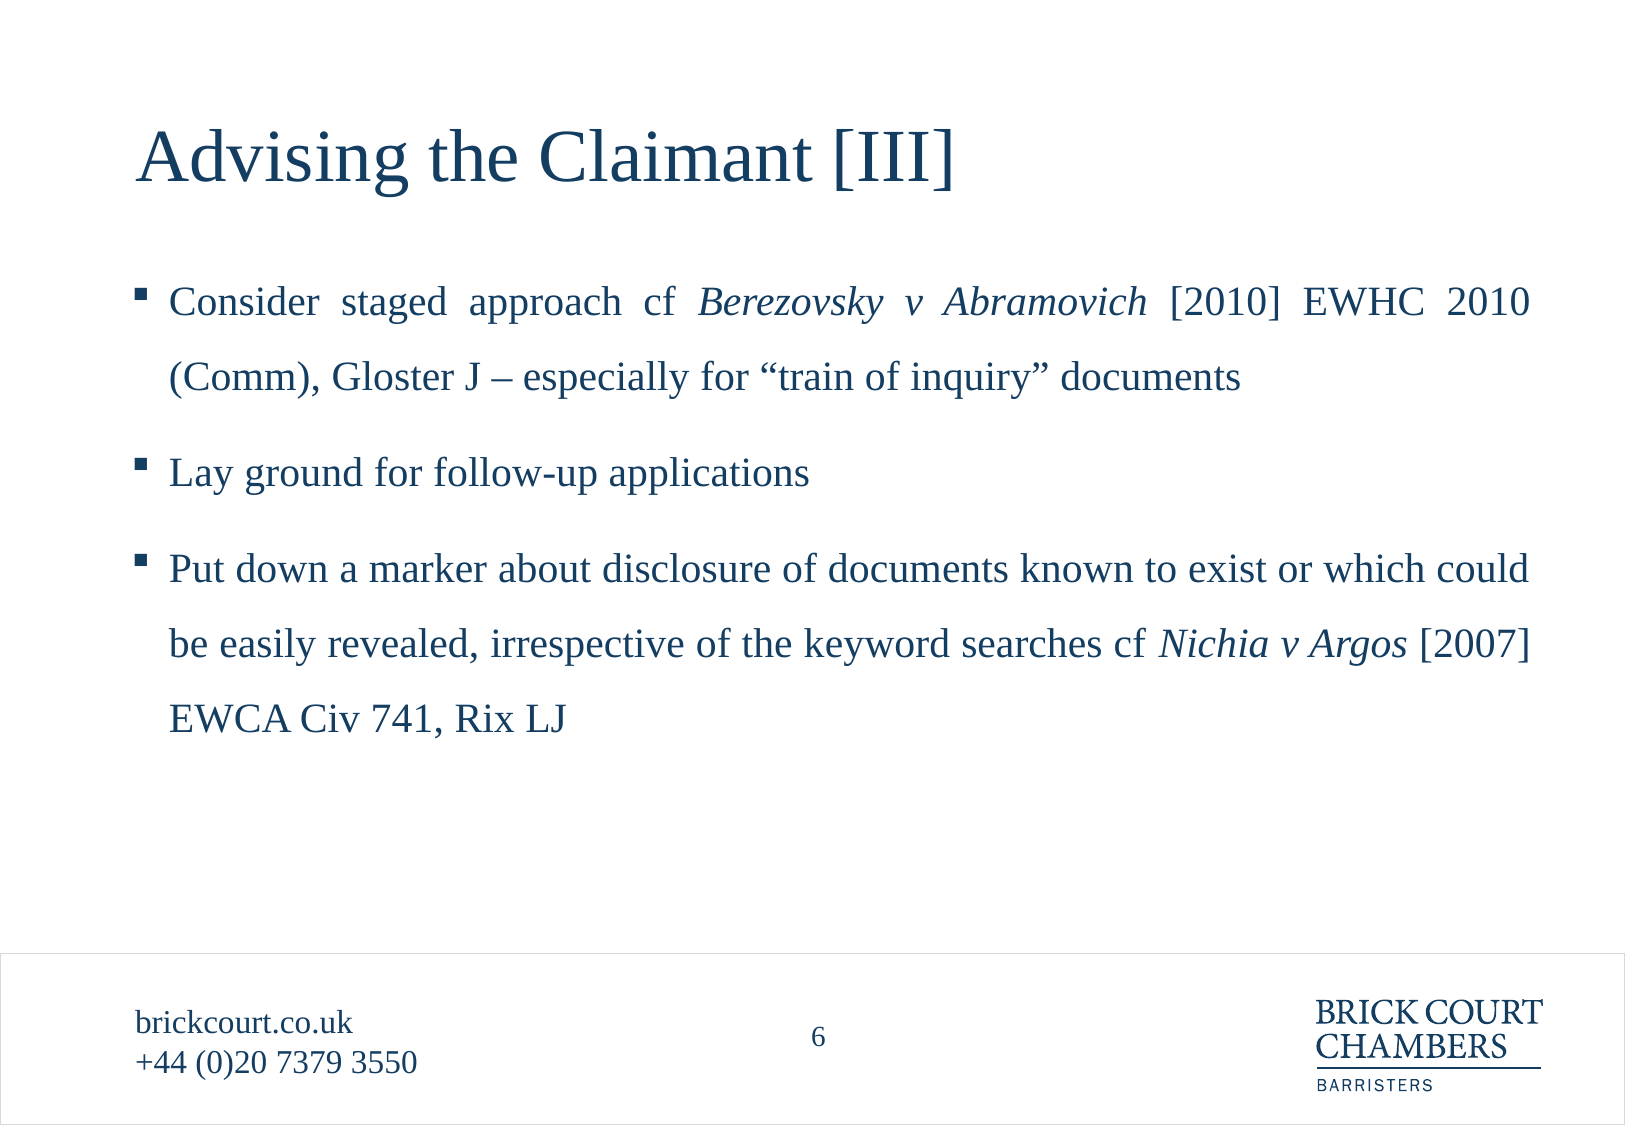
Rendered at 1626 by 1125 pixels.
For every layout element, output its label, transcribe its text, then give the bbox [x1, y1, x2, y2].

title Advising the Claimant [III] [120, 62, 1543, 204]
footer brickcourt.co.uk +44 (0)20 7379 3550 [120, 992, 516, 1085]
list Consider staged approach cf Berezovsky v Abramovich [2010] EWHC 2010 (Comm), Gloster J – especially for “train of inquiry” documents Lay ground for follow-up applications Put down a marker about disclosure of documents known to exist or which could be easily revealed, irrespective of the keyword searches cf Nichia v Argos [2007] EWCA Civ 741, Rix LJ [120, 243, 1543, 886]
text_box 6 [782, 1009, 854, 1060]
